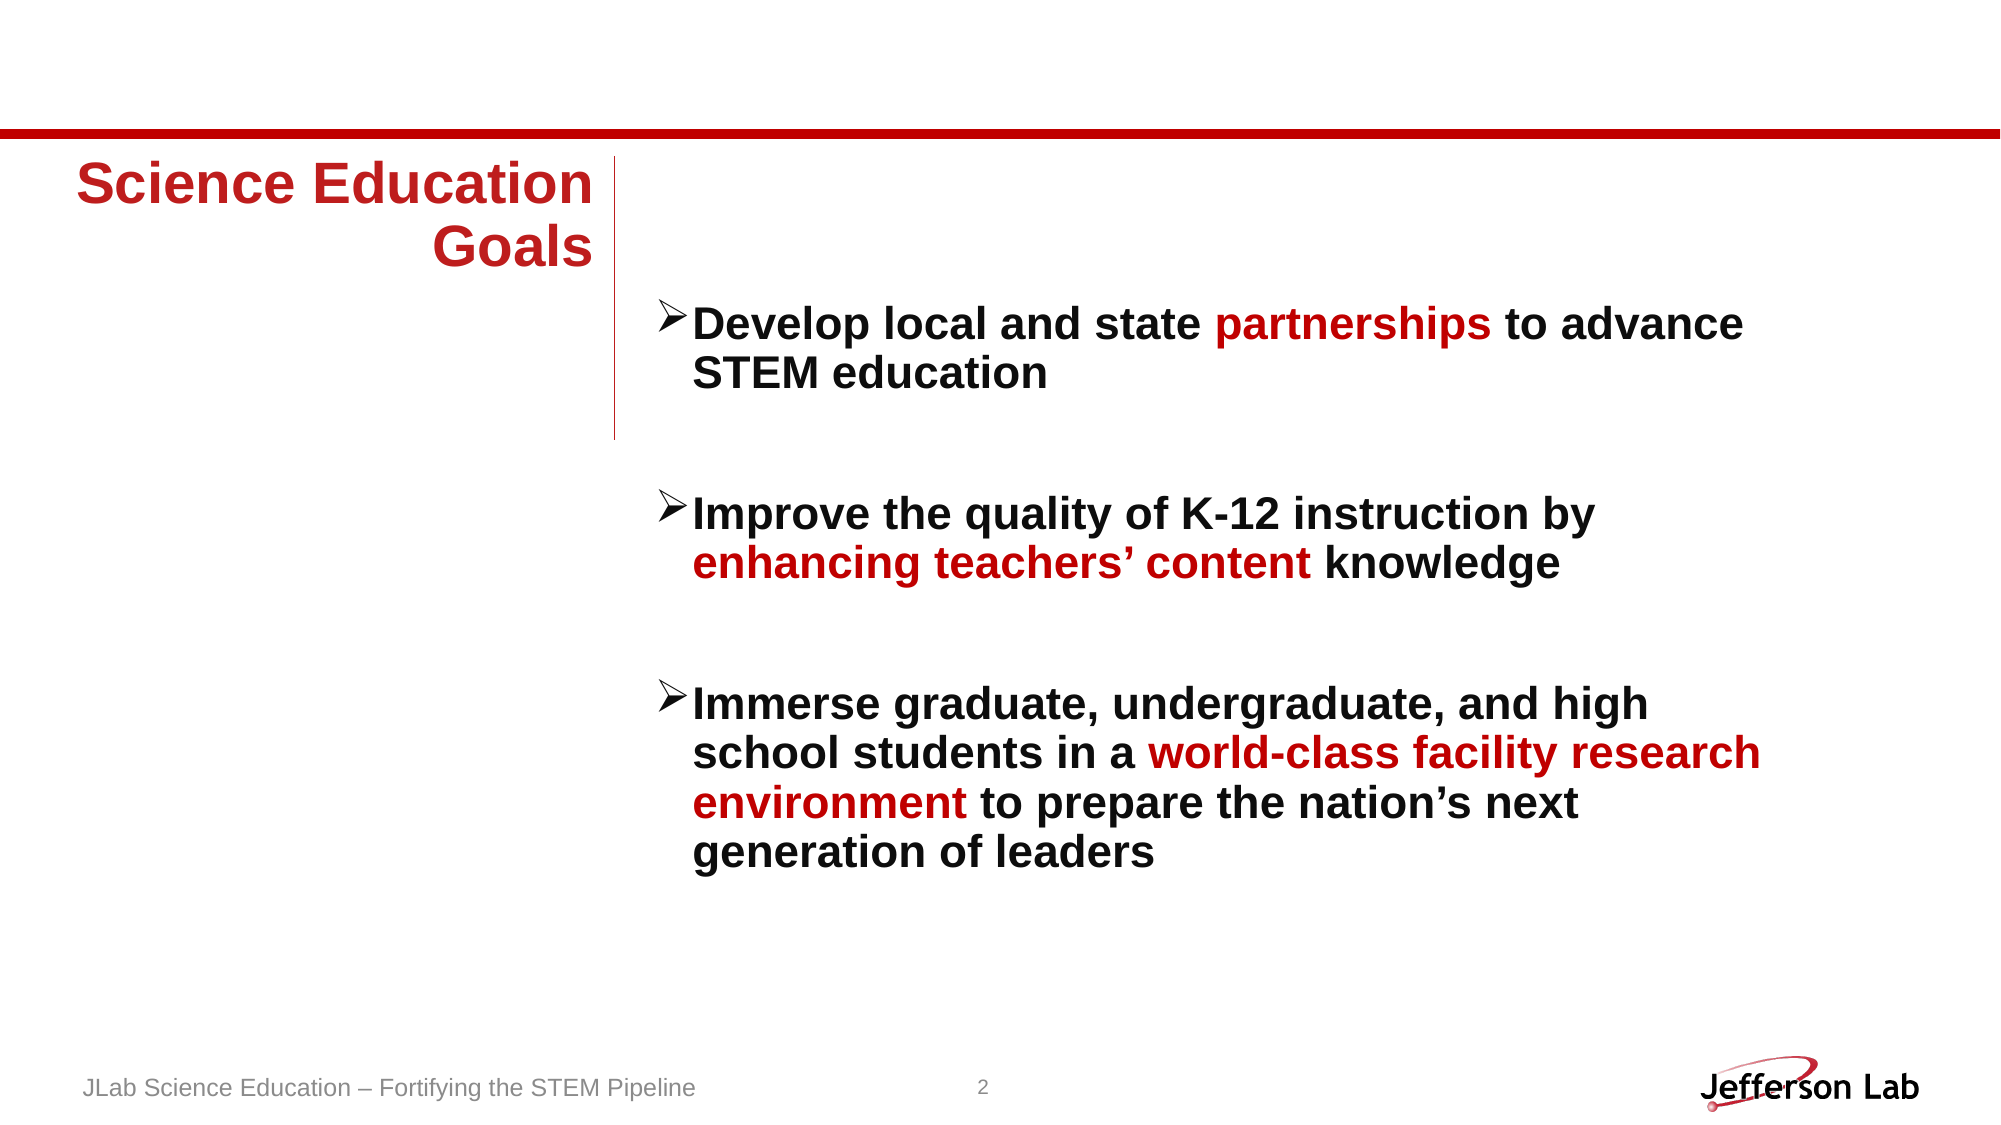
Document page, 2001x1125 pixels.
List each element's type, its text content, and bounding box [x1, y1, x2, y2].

footer JLab Science Education – Fortifying the STEM Pipeline [67, 1060, 925, 1112]
text_box Develop local and state partnerships to advance STEM education Improve the quality of K-12 instruction by enhancing teachers’ content knowledge Immerse graduate, undergraduate, and high school students in a world-class facility research environment to prepare the nation’s next generation of leaders [639, 216, 1778, 1024]
picture [1698, 1047, 1933, 1124]
slide_number 2 [925, 1060, 1042, 1111]
title Science Education Goals [39, 168, 610, 265]
